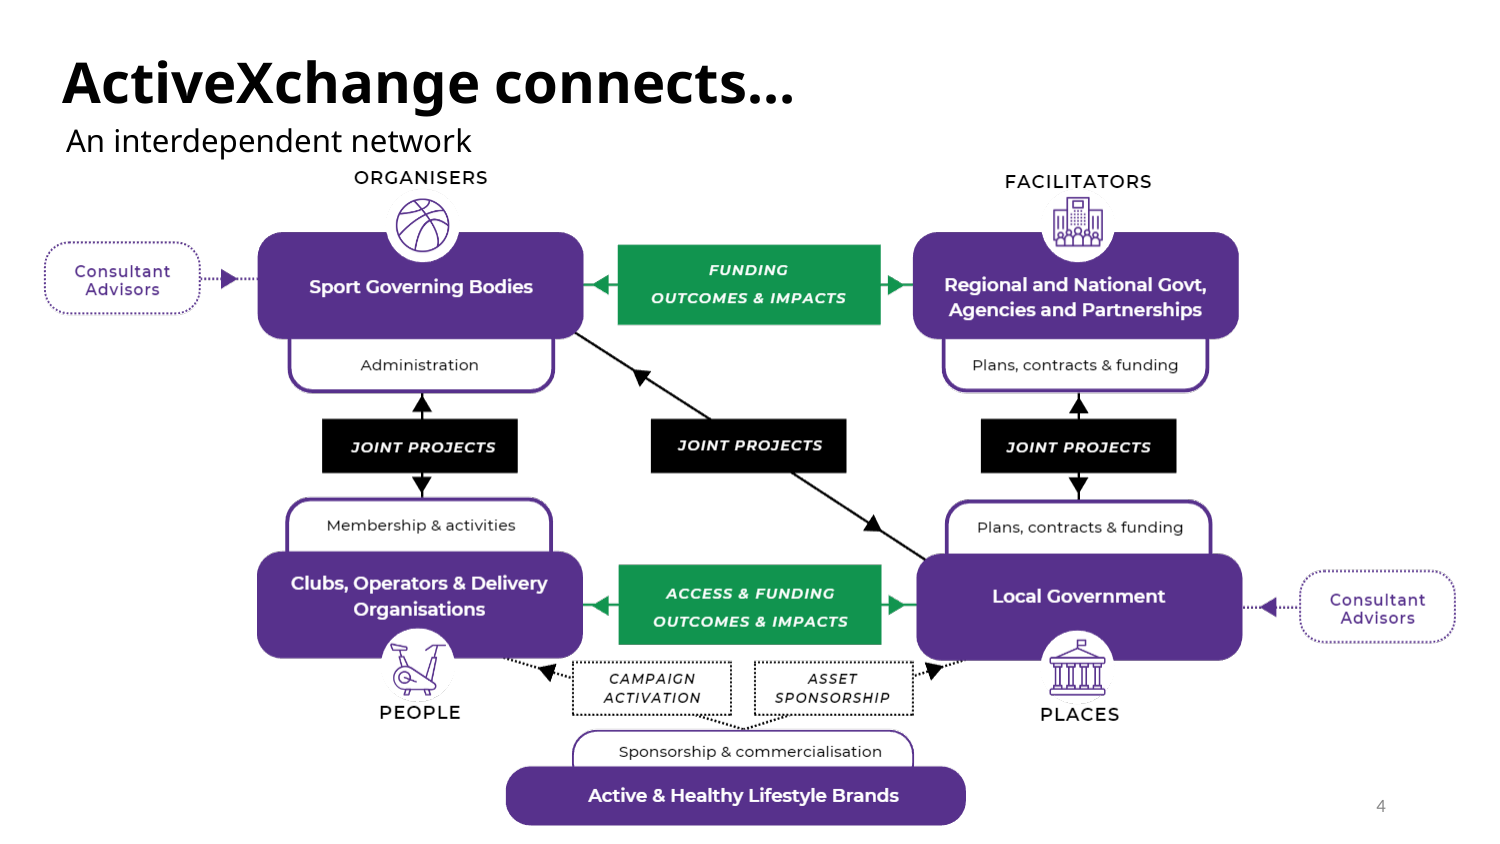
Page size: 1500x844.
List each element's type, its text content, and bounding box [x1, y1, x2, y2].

text_box An interdependent network [51, 137, 1449, 156]
text_box ActiveXchange connects… [51, 34, 1449, 137]
picture [0, 157, 1500, 838]
